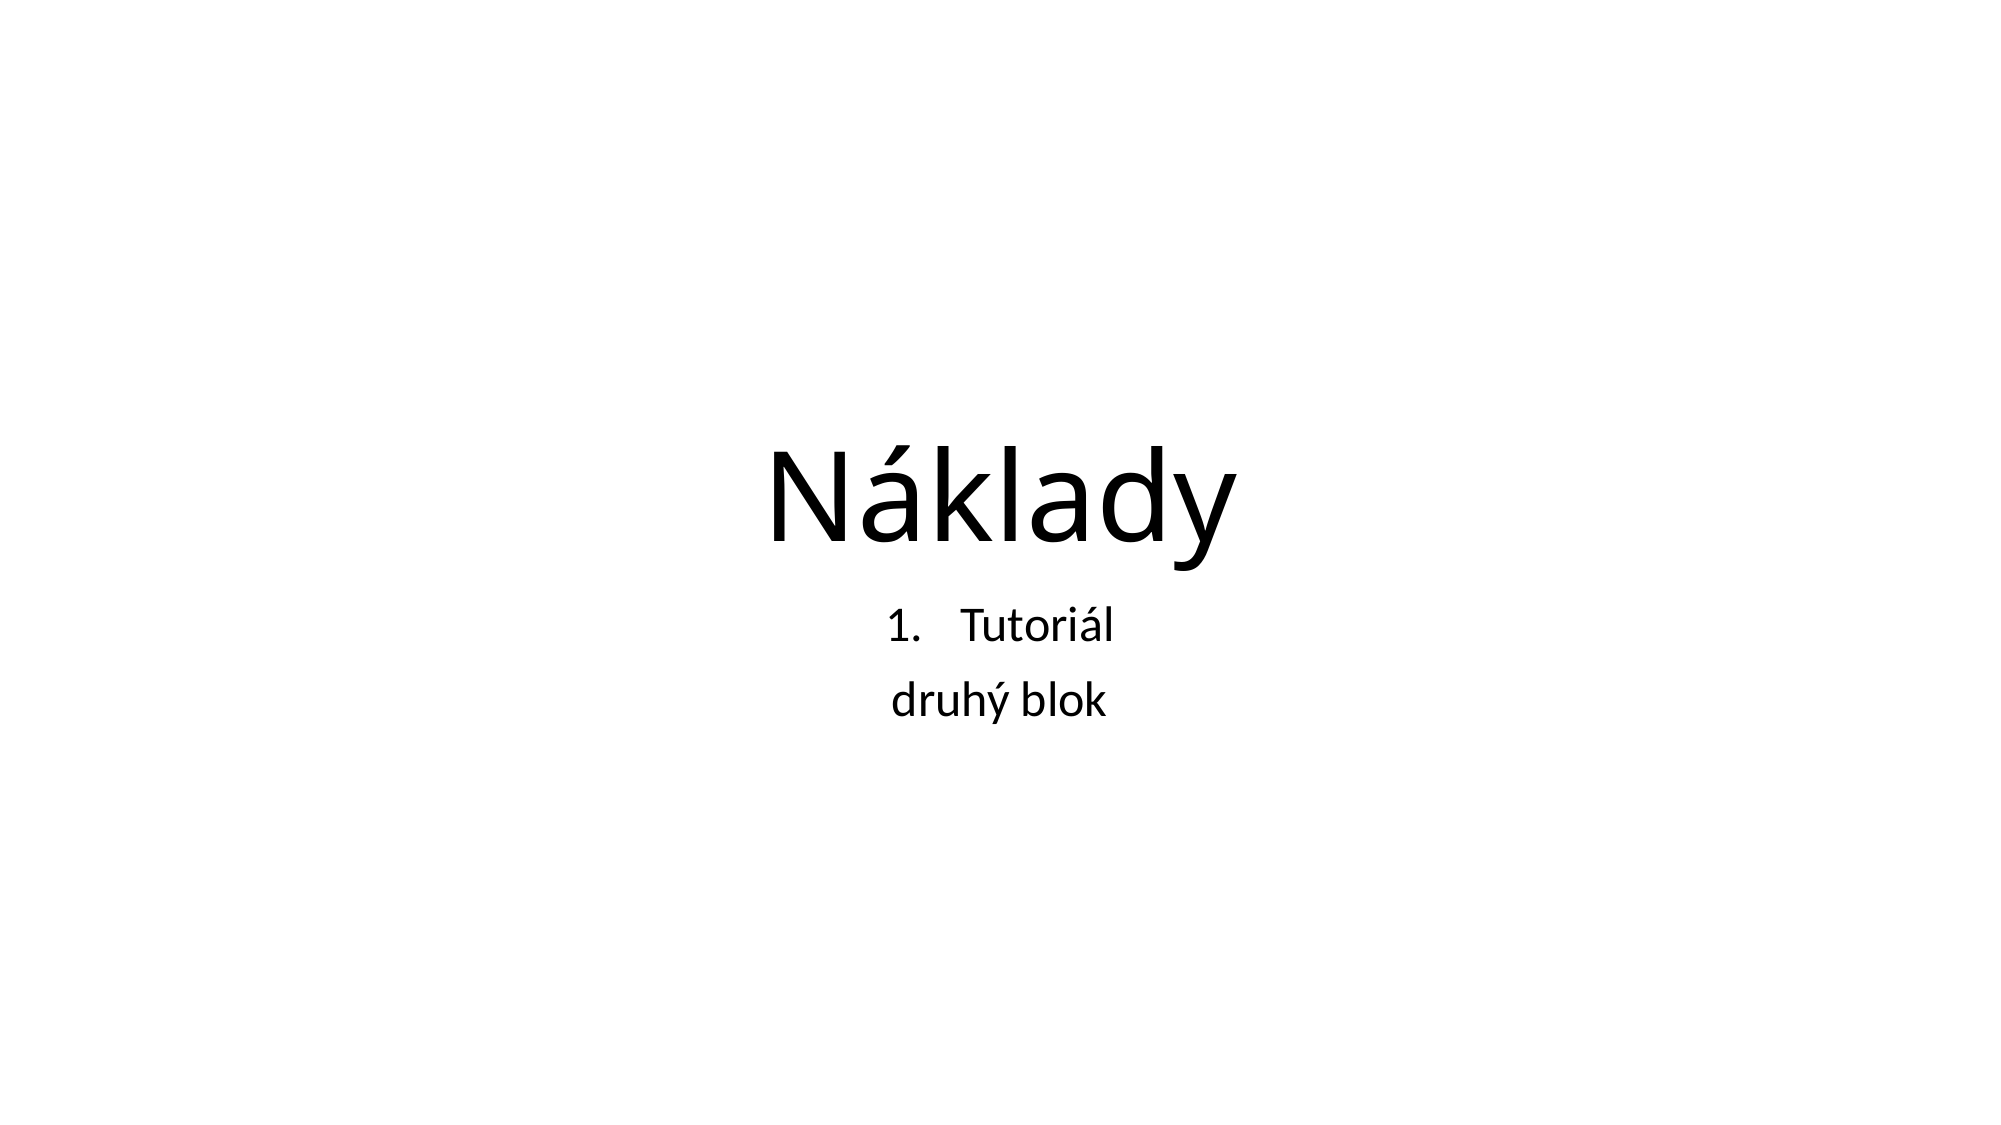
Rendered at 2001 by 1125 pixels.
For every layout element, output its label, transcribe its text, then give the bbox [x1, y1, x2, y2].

title Náklady [249, 184, 1750, 576]
subtitle Tutoriál druhý blok [249, 590, 1750, 863]
